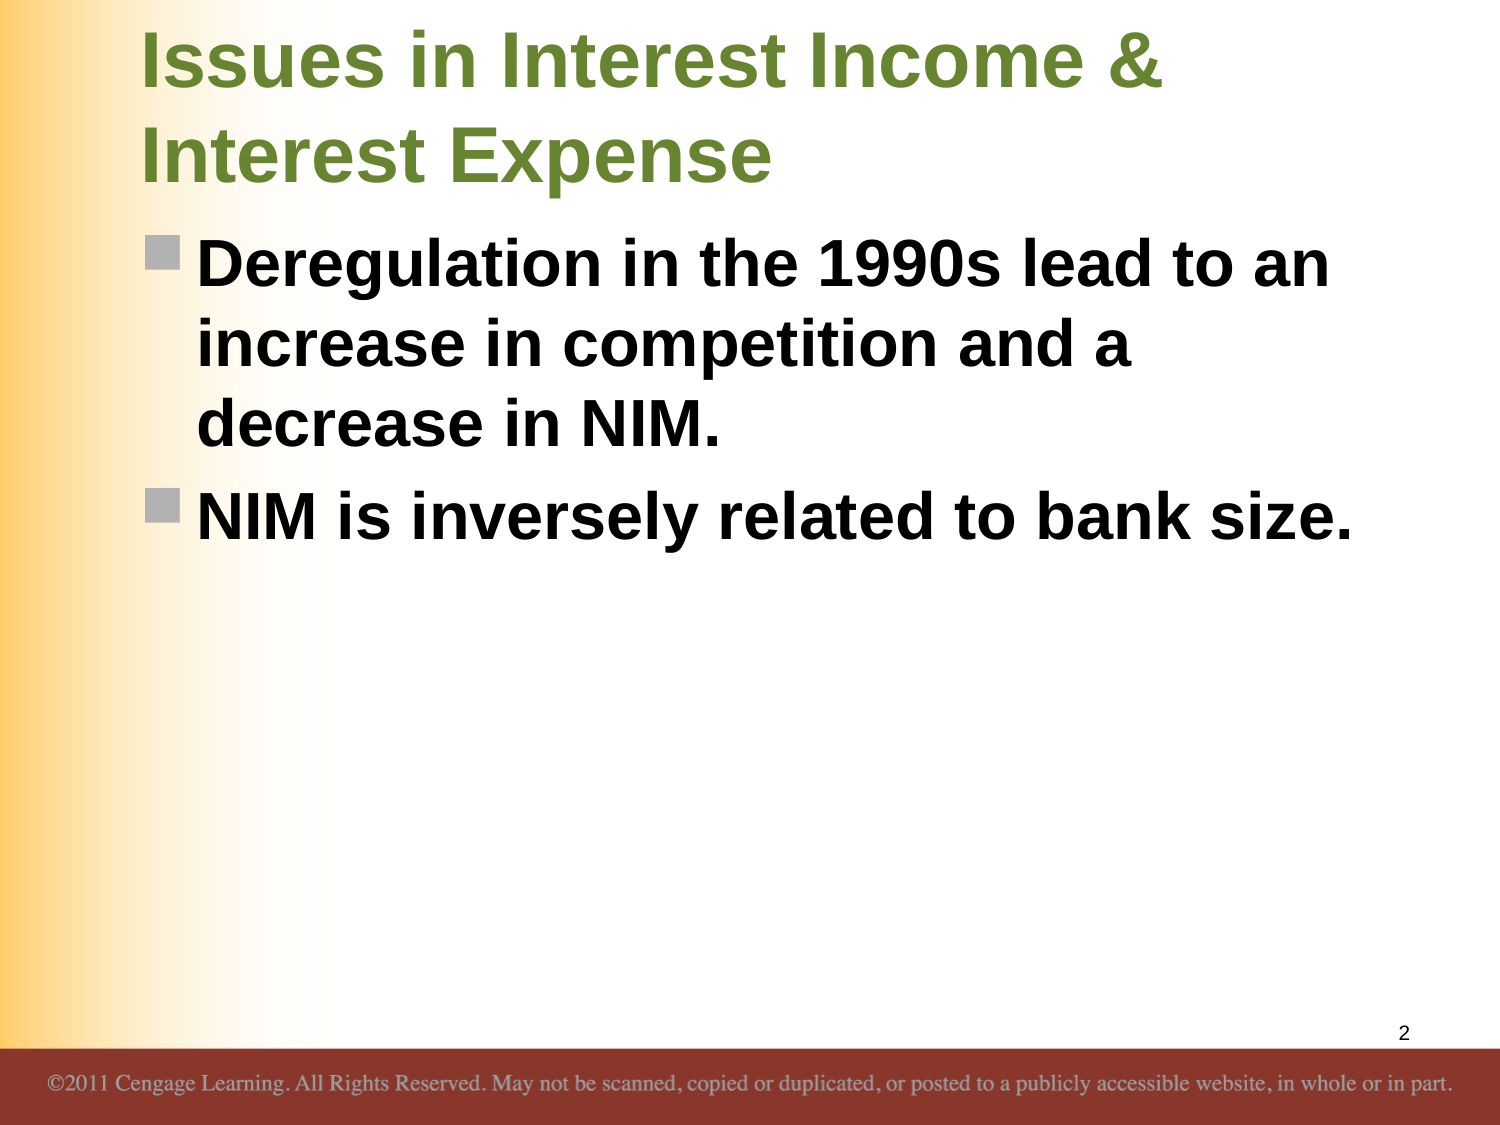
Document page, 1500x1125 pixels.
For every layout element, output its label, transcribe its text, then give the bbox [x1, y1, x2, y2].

slide_number 2 [1112, 1012, 1426, 1088]
list Deregulation in the 1990s lead to an increase in competition and a decrease in NIM. NIM is inversely related to bank size. [124, 212, 1451, 1006]
picture [0, 0, 1500, 1125]
title Issues in Interest Income & Interest Expense [124, 44, 1426, 163]
